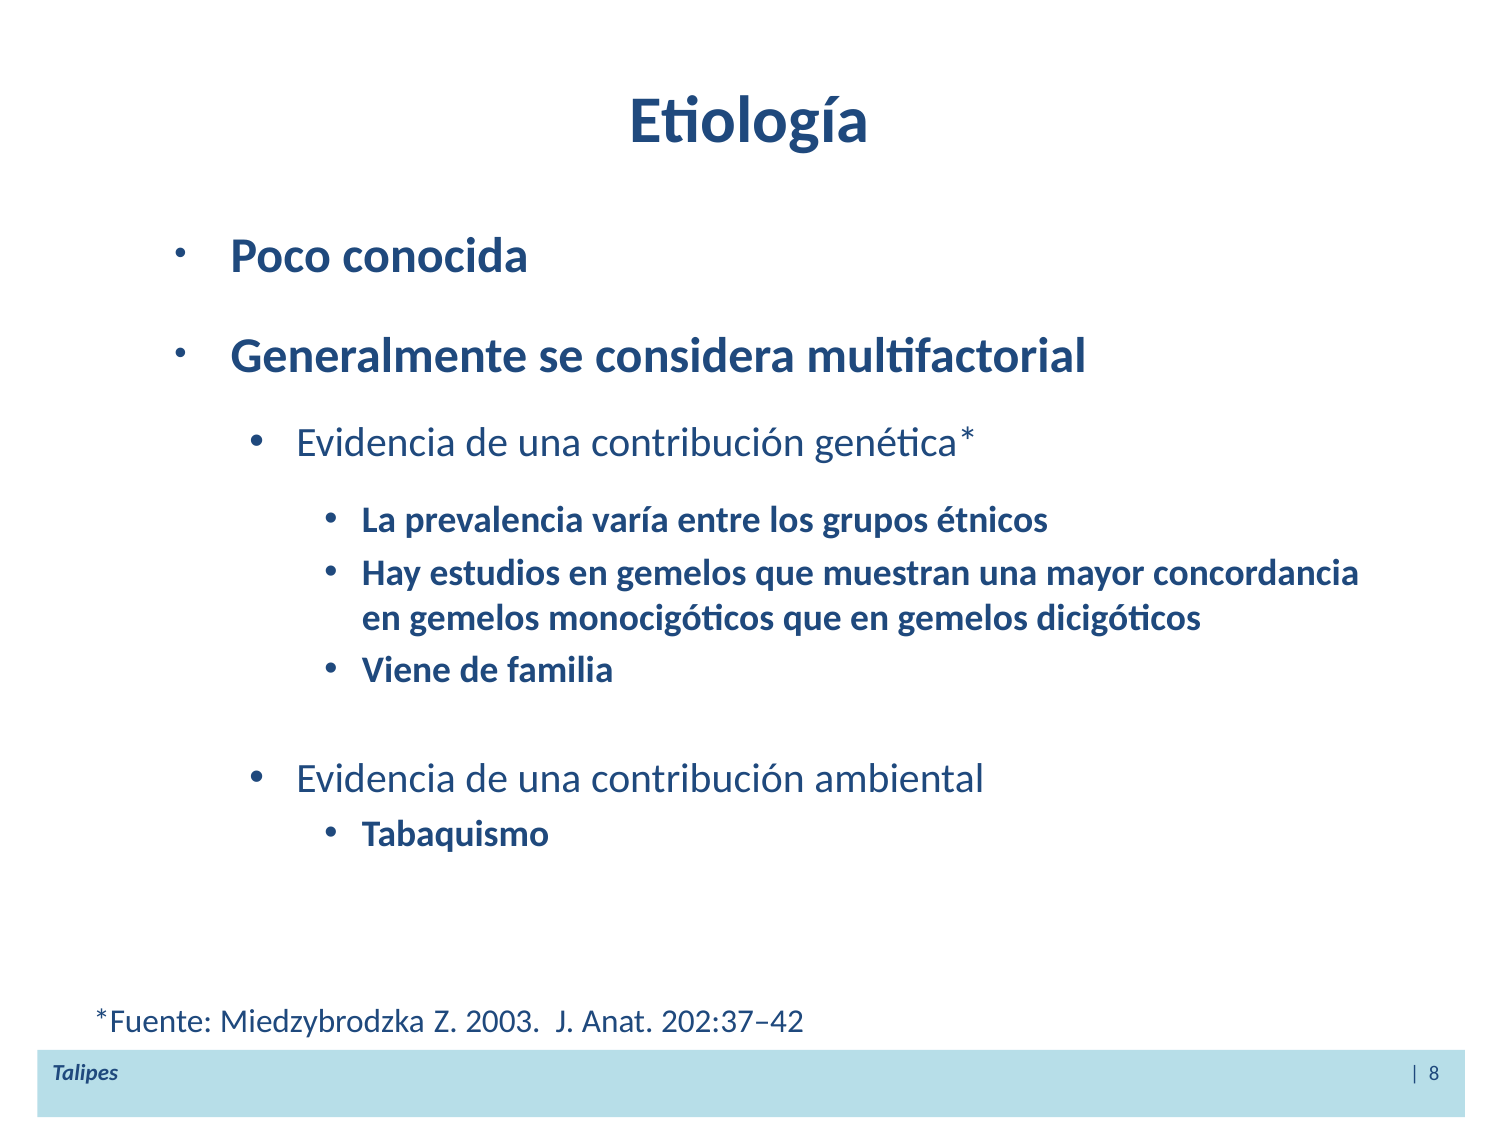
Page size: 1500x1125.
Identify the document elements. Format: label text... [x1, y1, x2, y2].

text_box Talipes | 8 [37, 1049, 1465, 1118]
list Poco conocida Generalmente se considera multifactorial Evidencia de una contribución genética* La prevalencia varía entre los grupos étnicos Hay estudios en gemelos que muestran una mayor concordancia en gemelos monocigóticos que en gemelos dicigóticos Viene de familia Evidencia de una contribución ambiental Tabaquismo [159, 184, 1376, 929]
text_box *Fuente: Miedzybrodzka Z. 2003. J. Anat. 202:37–42 [78, 987, 820, 1088]
title Etiología [75, 42, 1425, 206]
